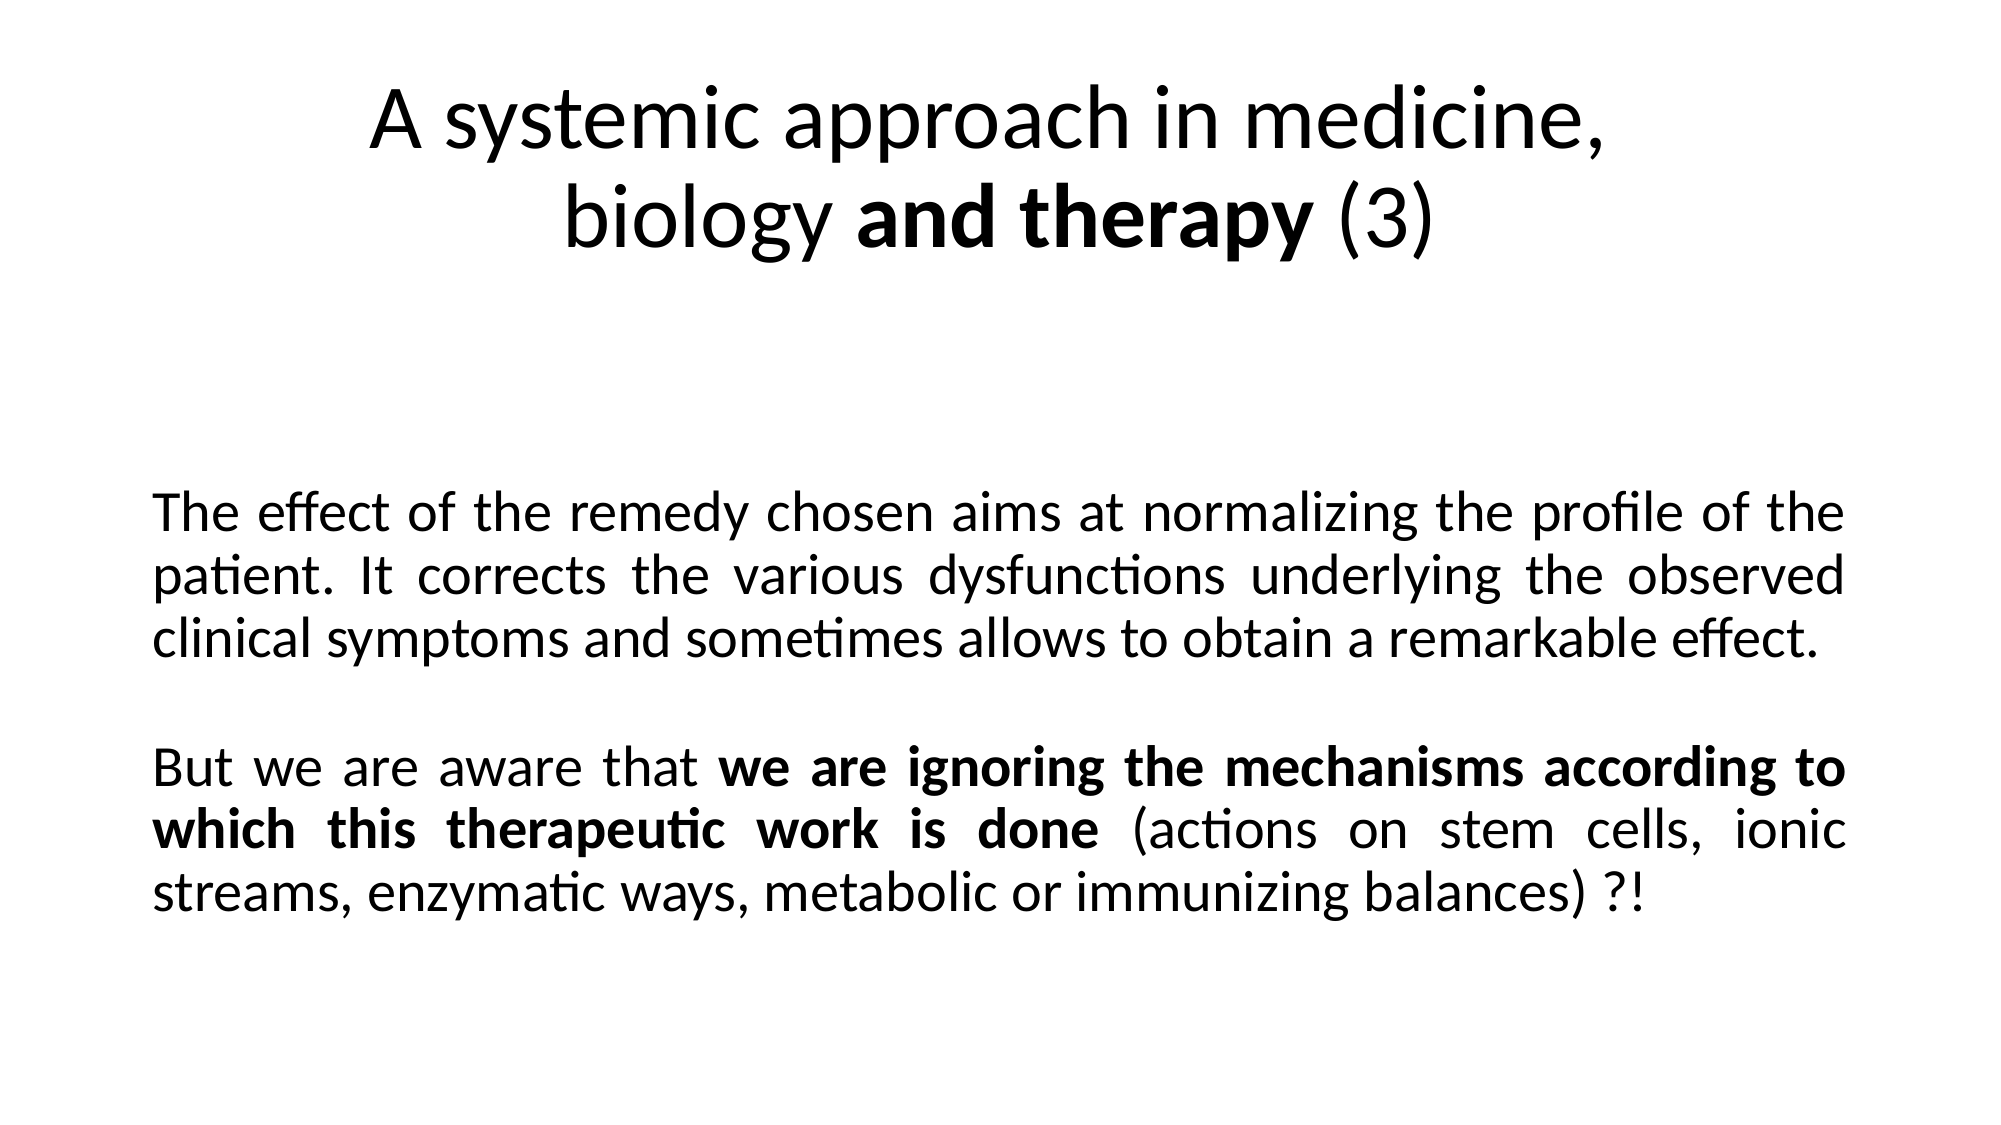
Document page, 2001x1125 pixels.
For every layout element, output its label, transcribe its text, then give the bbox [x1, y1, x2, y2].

title A systemic approach in medicine, biology and therapy (3) [137, 59, 1863, 278]
list The effect of the remedy chosen aims at normalizing the profile of the patient. It corrects the various dysfunctions underlying the observed clinical symptoms and sometimes allows to obtain a remarkable effect. But we are aware that we are ignoring the mechanisms according to which this therapeutic work is done (actions on stem cells, ionic streams, enzymatic ways, metabolic or immunizing balances) ?! [137, 299, 1863, 1014]
